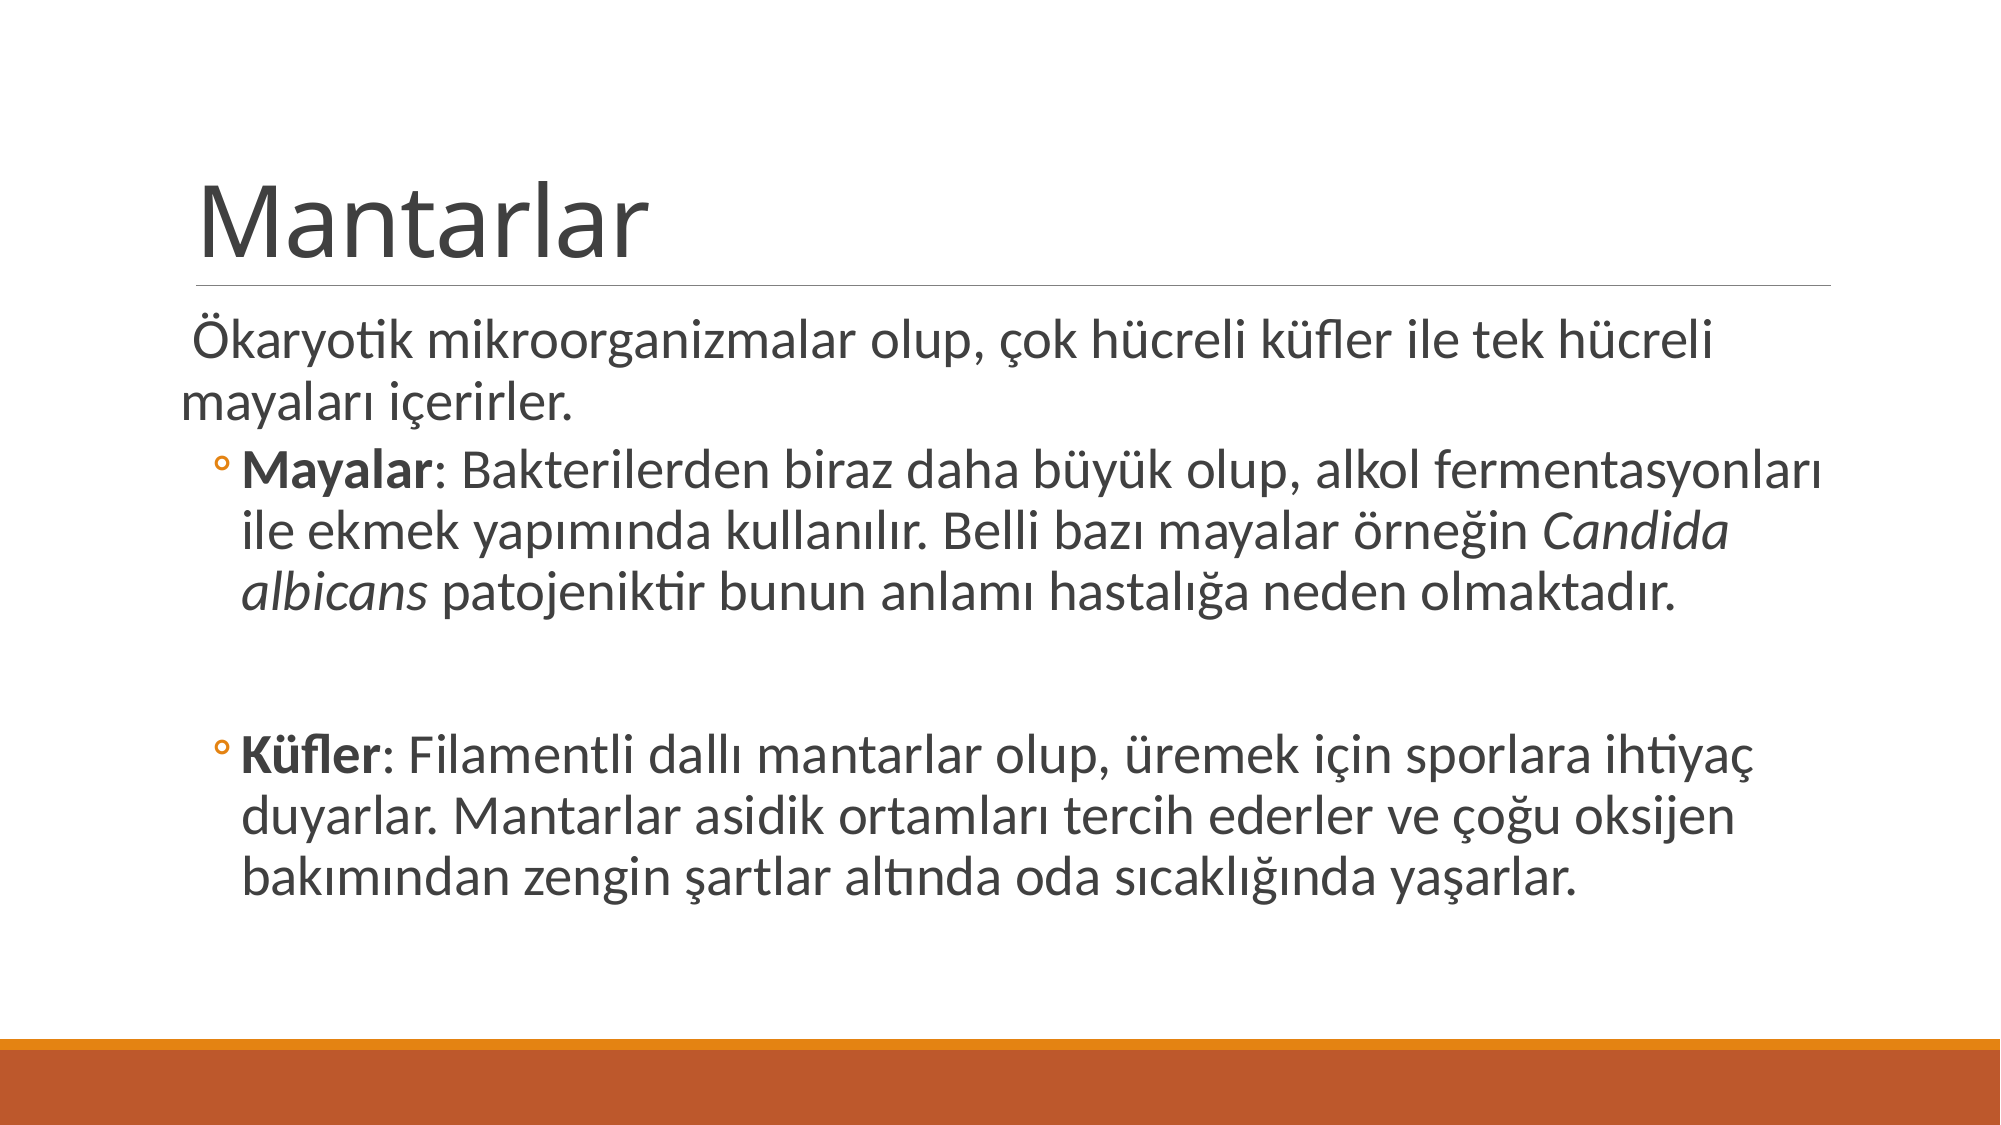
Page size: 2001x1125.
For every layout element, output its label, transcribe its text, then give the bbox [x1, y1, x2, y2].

title Mantarlar [180, 47, 1830, 285]
list Ökaryotik mikroorganizmalar olup, çok hücreli küfler ile tek hücreli mayaları içerirler. Mayalar: Bakterilerden biraz daha büyük olup, alkol fermentasyonları ile ekmek yapımında kullanılır. Belli bazı mayalar örneğin Candida albicans patojeniktir bunun anlamı hastalığa neden olmaktadır. Küfler: Filamentli dallı mantarlar olup, üremek için sporlara ihtiyaç duyarlar. Mantarlar asidik ortamları tercih ederler ve çoğu oksijen bakımından zengin şartlar altında oda sıcaklığında yaşarlar. [180, 302, 1830, 963]
